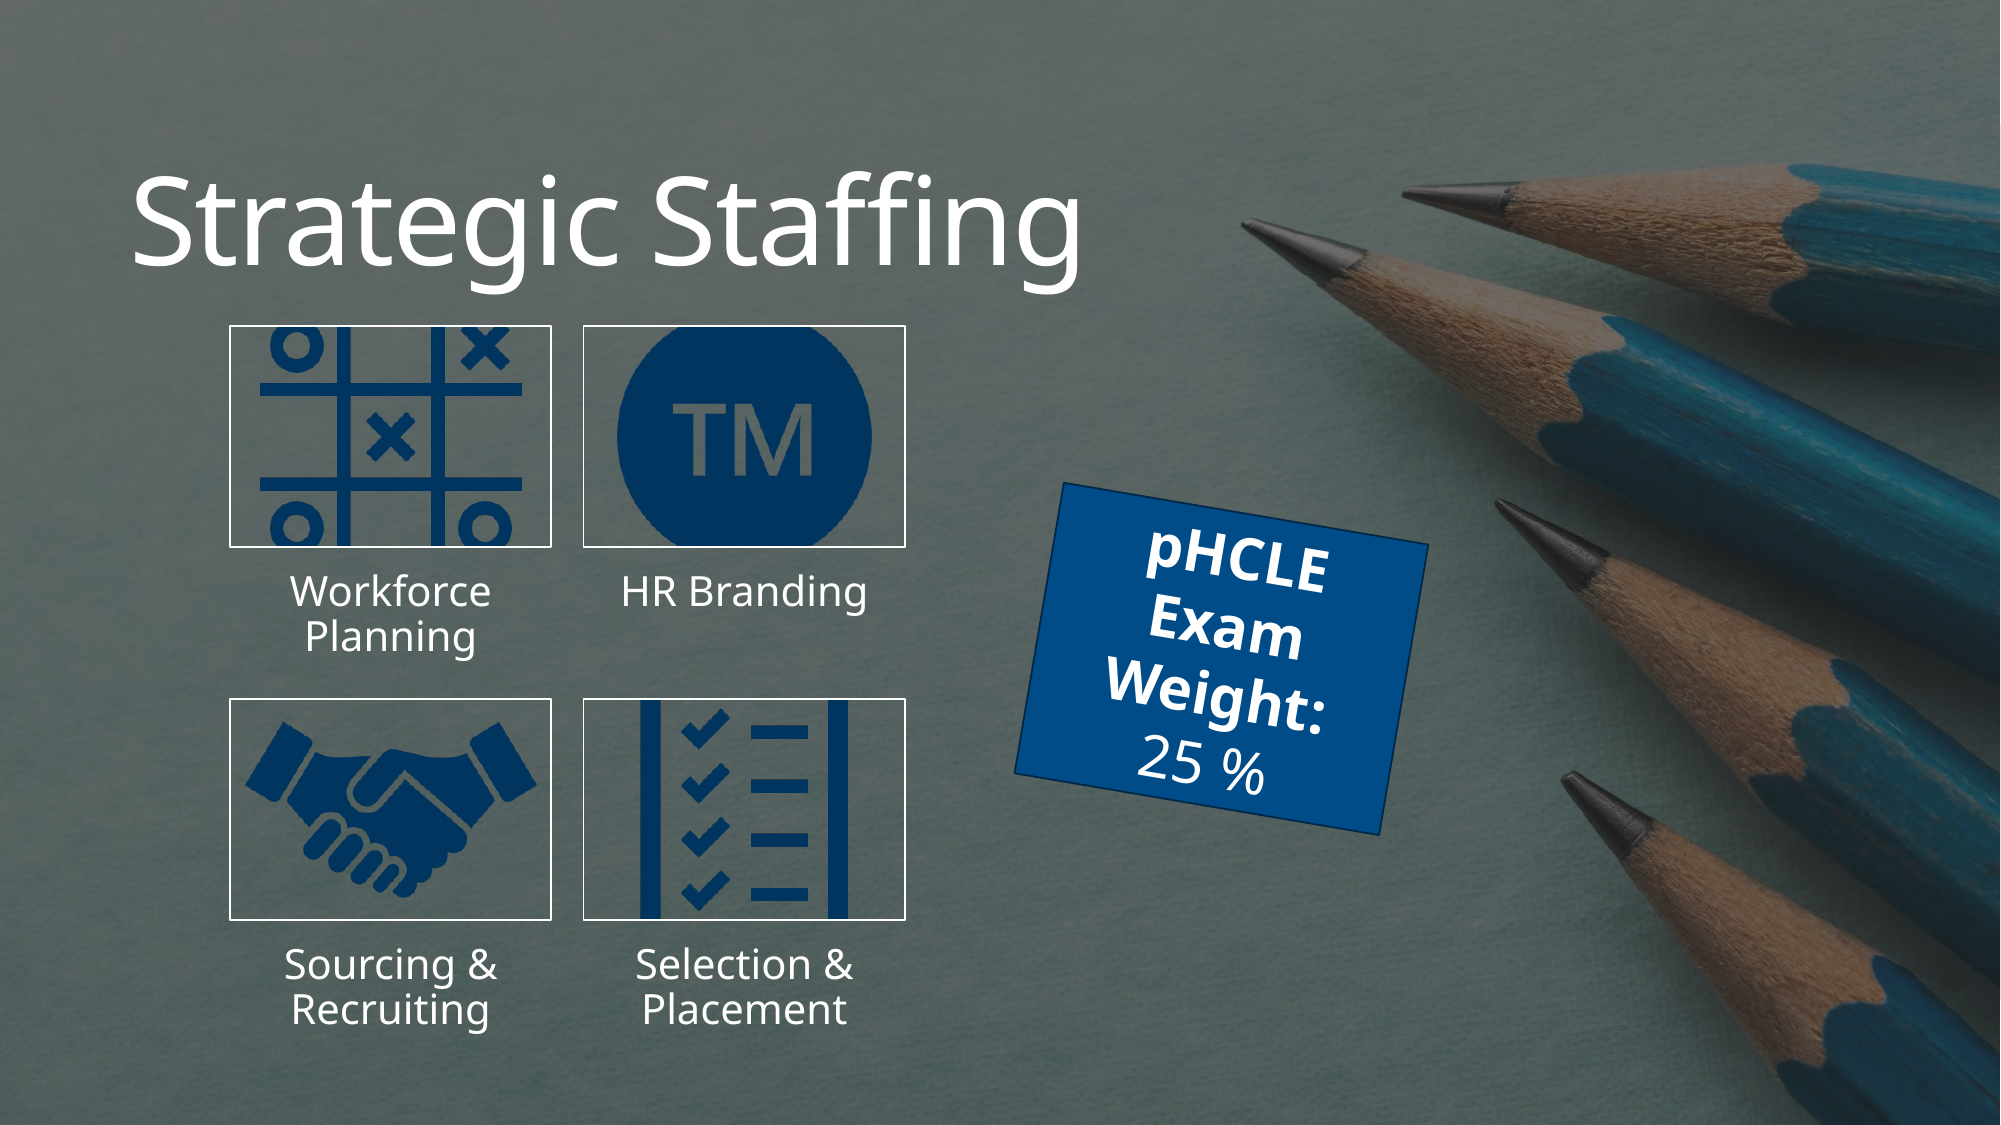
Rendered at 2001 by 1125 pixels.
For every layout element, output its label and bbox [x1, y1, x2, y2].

text_box [179, 325, 956, 1040]
picture [0, 0, 2000, 1125]
